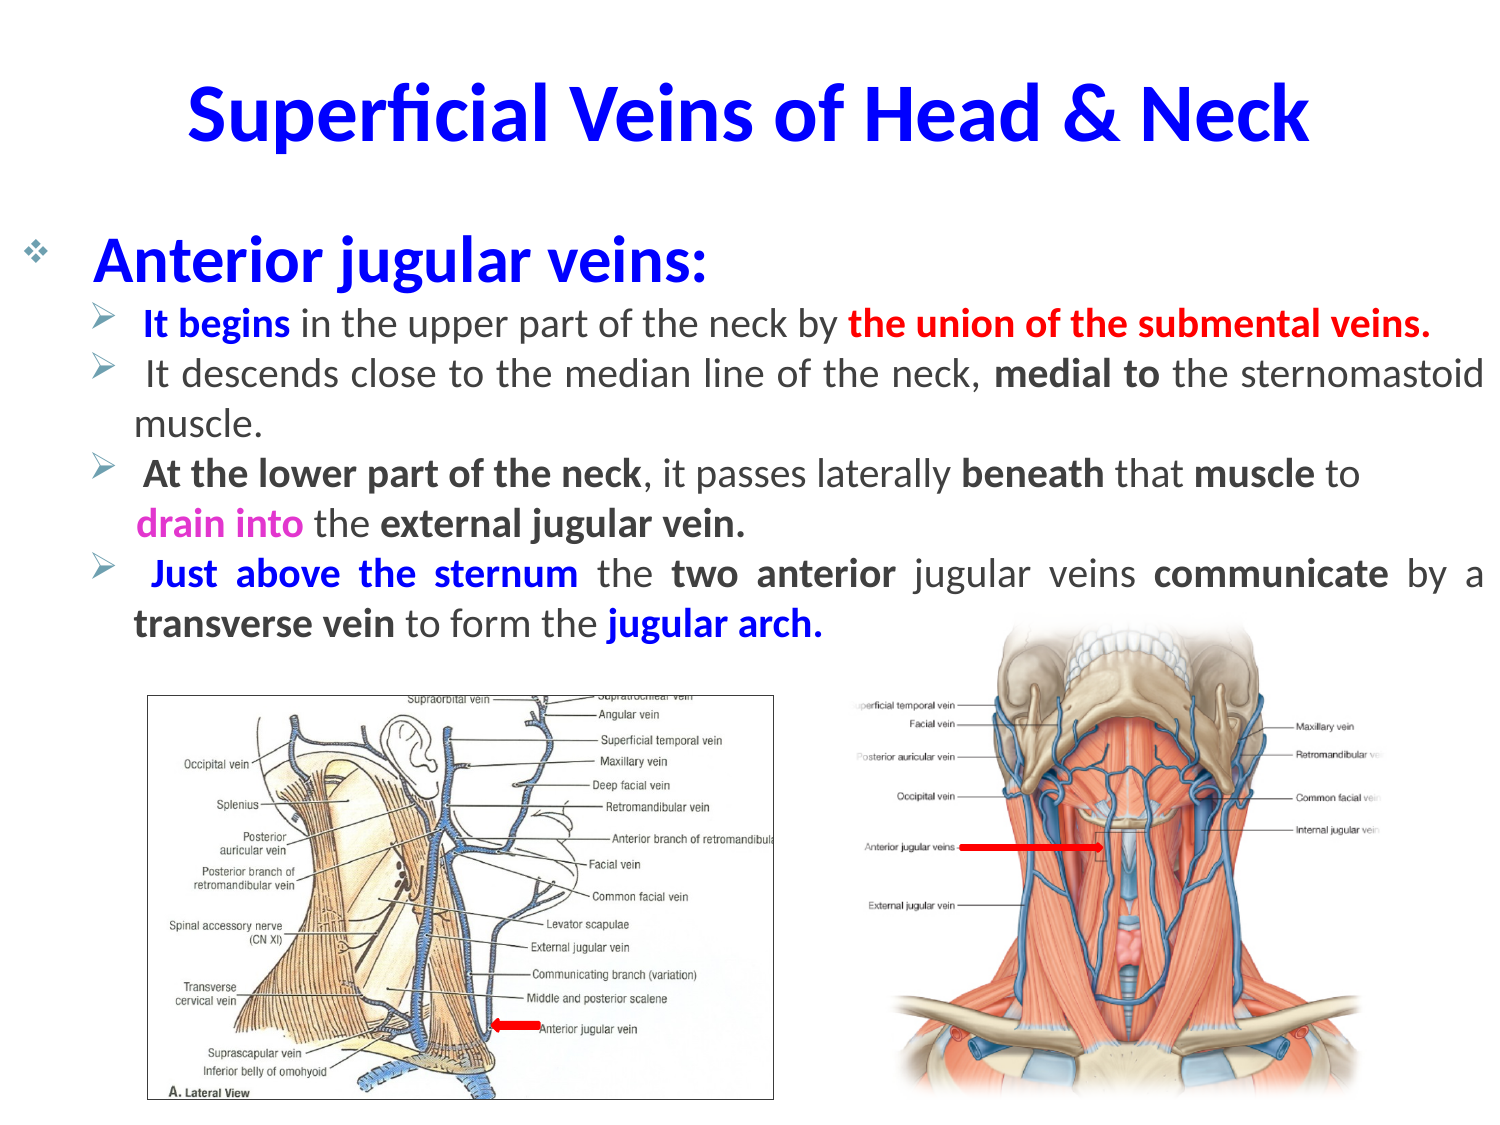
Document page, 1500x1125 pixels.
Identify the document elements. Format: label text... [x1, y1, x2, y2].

list Anterior jugular veins: It begins in the upper part of the neck by the union of the submental veins. It descends close to the median line of the neck, medial to the sternomastoid muscle. At the lower part of the neck, it passes laterally beneath that muscle to drain into the external jugular vein. Just above the sternum the two anterior jugular veins communicate by a transverse vein to form the jugular arch. [0, 208, 1500, 862]
picture [147, 694, 774, 1101]
title Superficial Veins of Head & Neck [0, 6, 1500, 208]
picture [847, 612, 1388, 1101]
